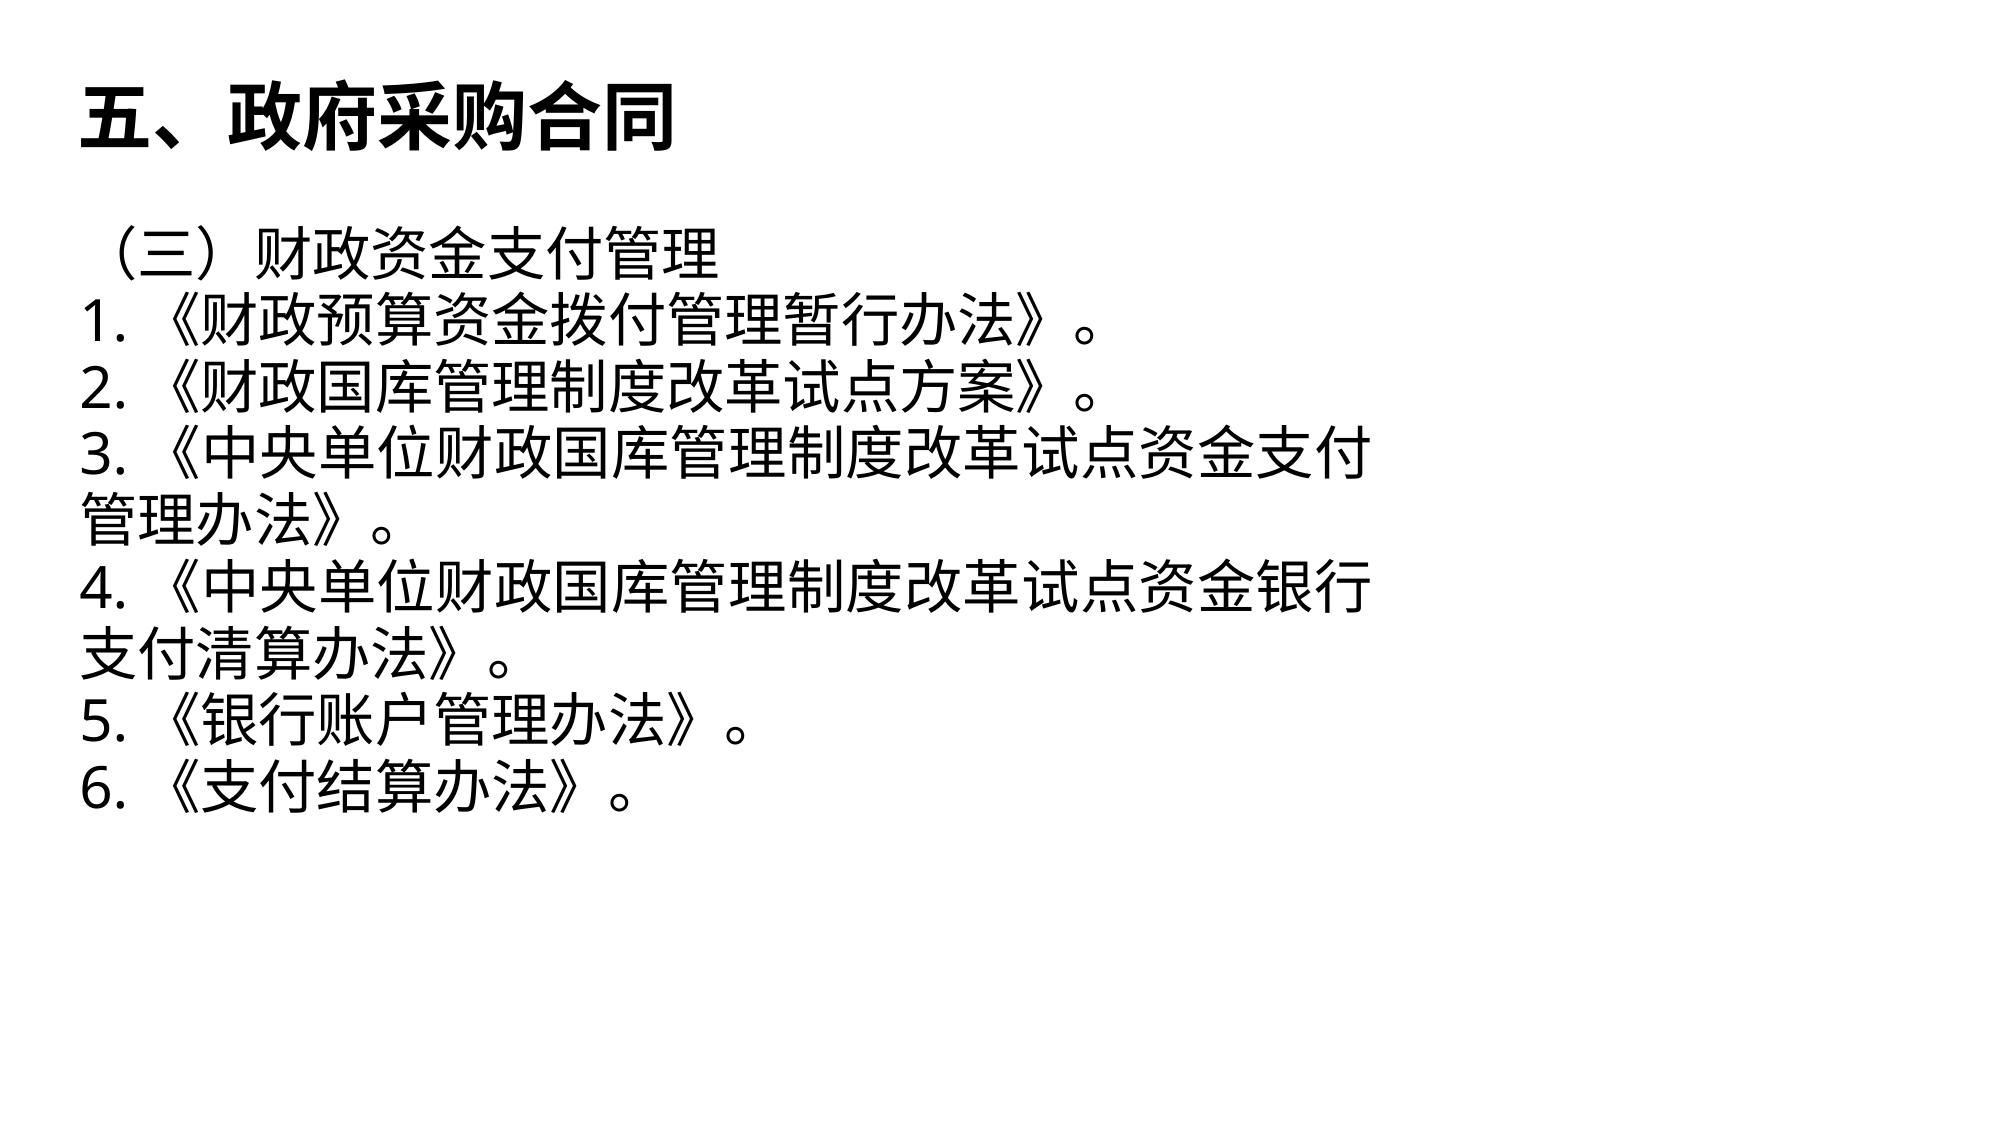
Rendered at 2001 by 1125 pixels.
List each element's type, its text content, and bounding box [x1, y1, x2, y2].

list （三）财政资金支付管理 1.《财政预算资金拨付管理暂行办法》。 2.《财政国库管理制度改革试点方案》。 3.《中央单位财政国库管理制度改革试点资金支付管理办法》。 4.《中央单位财政国库管理制度改革试点资金银行支付清算办法》。 5.《银行账户管理办法》。 6.《支付结算办法》。 [64, 212, 1388, 955]
text_box 五、政府采购合同 [62, 62, 1324, 228]
